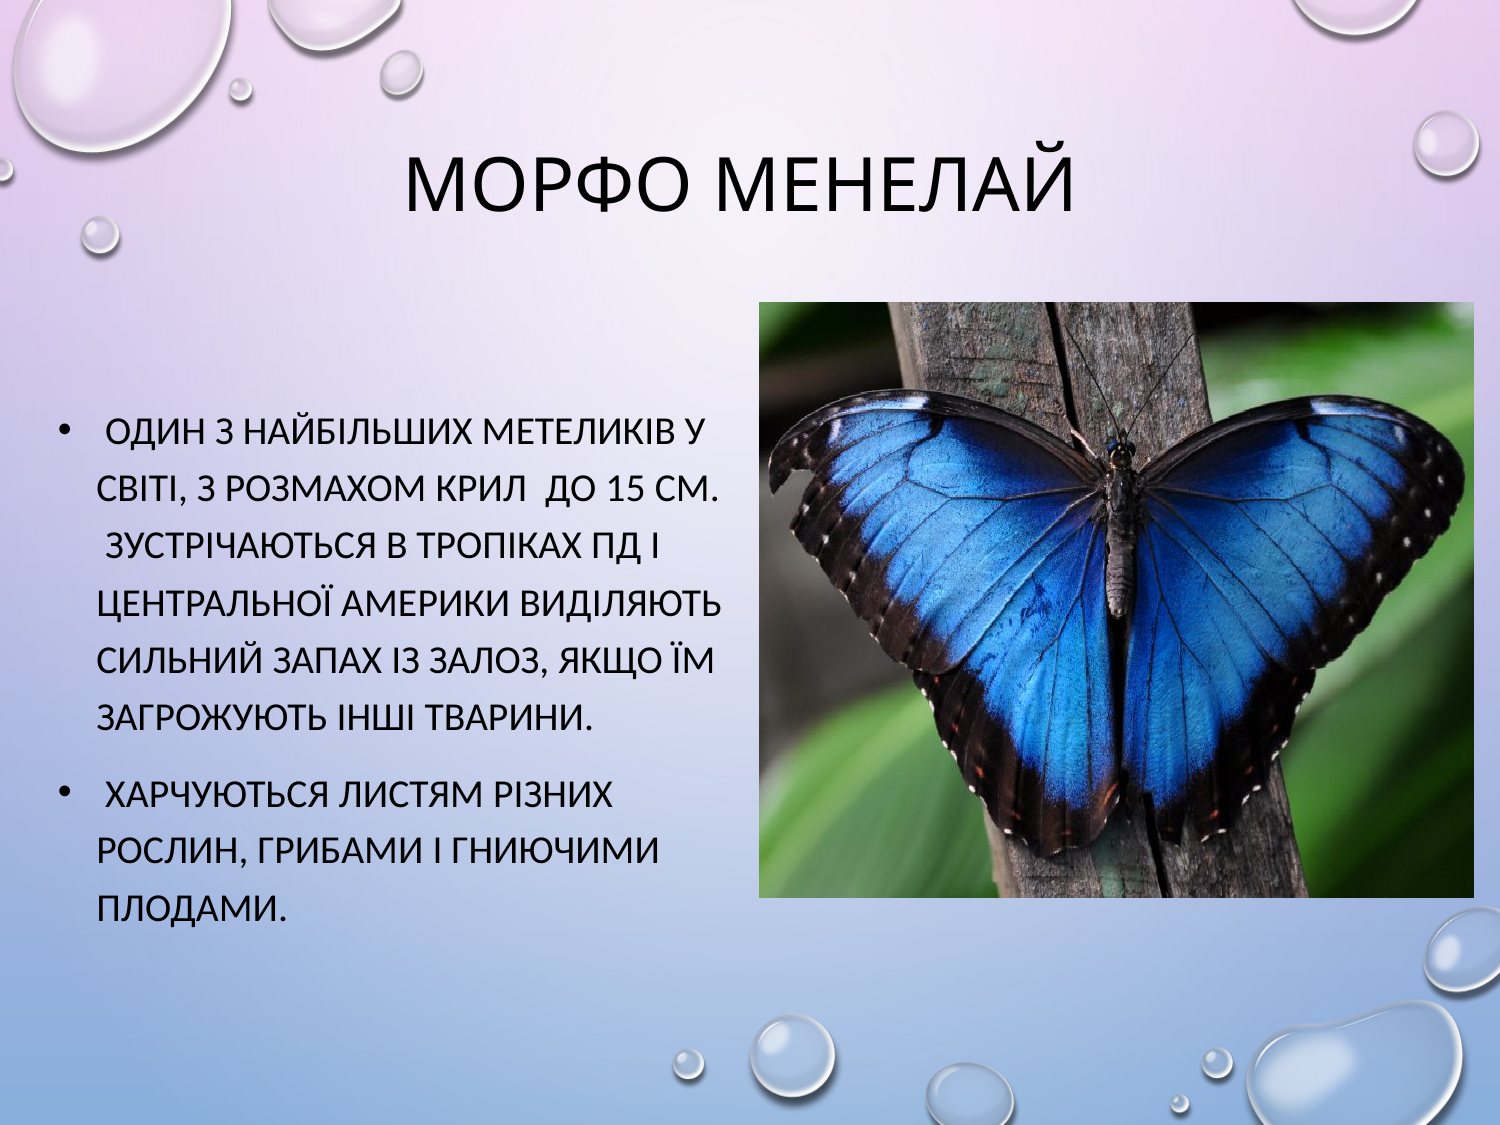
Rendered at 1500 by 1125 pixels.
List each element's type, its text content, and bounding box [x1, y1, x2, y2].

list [759, 302, 1474, 898]
picture [0, 0, 1500, 1125]
title Морфо Менелай [112, 101, 1388, 364]
list один з найбільших метеликів у світі, з розмахом крил до 15 см. зустрічаються в тропіках Пд і Центральної Америки виділяють сильний запах із залоз, якщо їм загрожують інші тварини. харчуються листям різних рослин, грибами і гниючими плодами. [42, 388, 741, 950]
